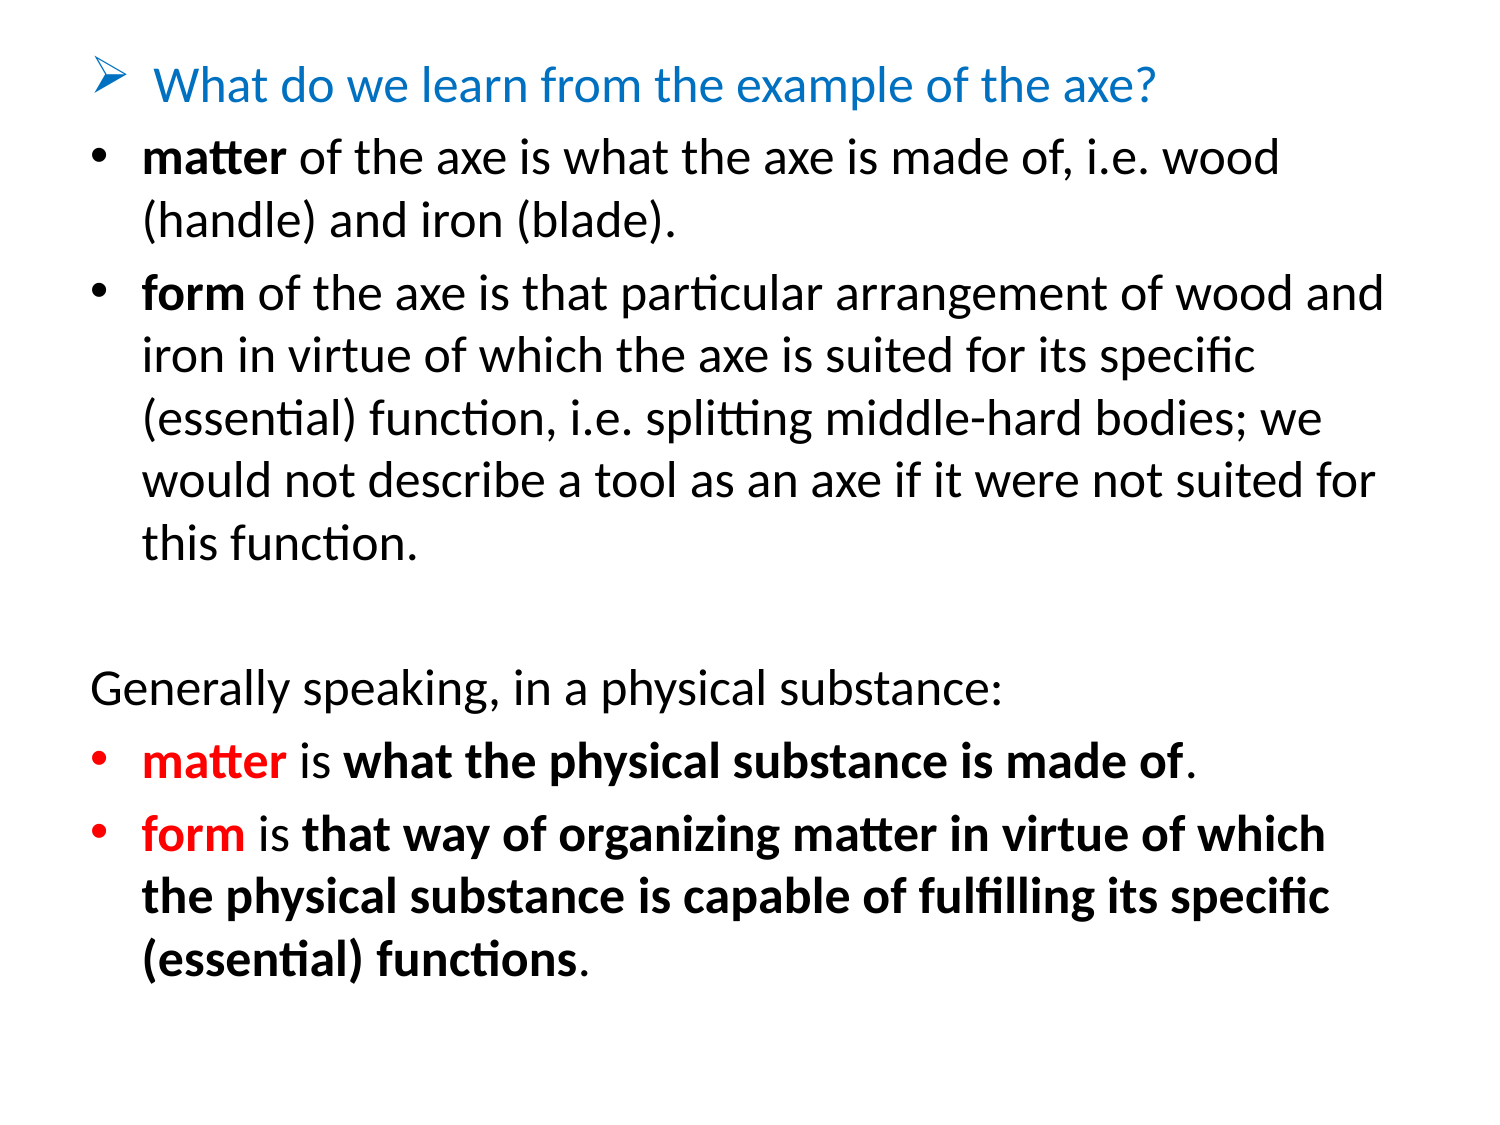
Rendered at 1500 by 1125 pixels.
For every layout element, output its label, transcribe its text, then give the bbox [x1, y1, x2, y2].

list What do we learn from the example of the axe? matter of the axe is what the axe is made of, i.e. wood (handle) and iron (blade). form of the axe is that particular arrangement of wood and iron in virtue of which the axe is suited for its specific (essential) function, i.e. splitting middle-hard bodies; we would not describe a tool as an axe if it were not suited for this function. Generally speaking, in a physical substance: matter is what the physical substance is made of. form is that way of organizing matter in virtue of which the physical substance is capable of fulfilling its specific (essential) functions. [75, 42, 1425, 1005]
